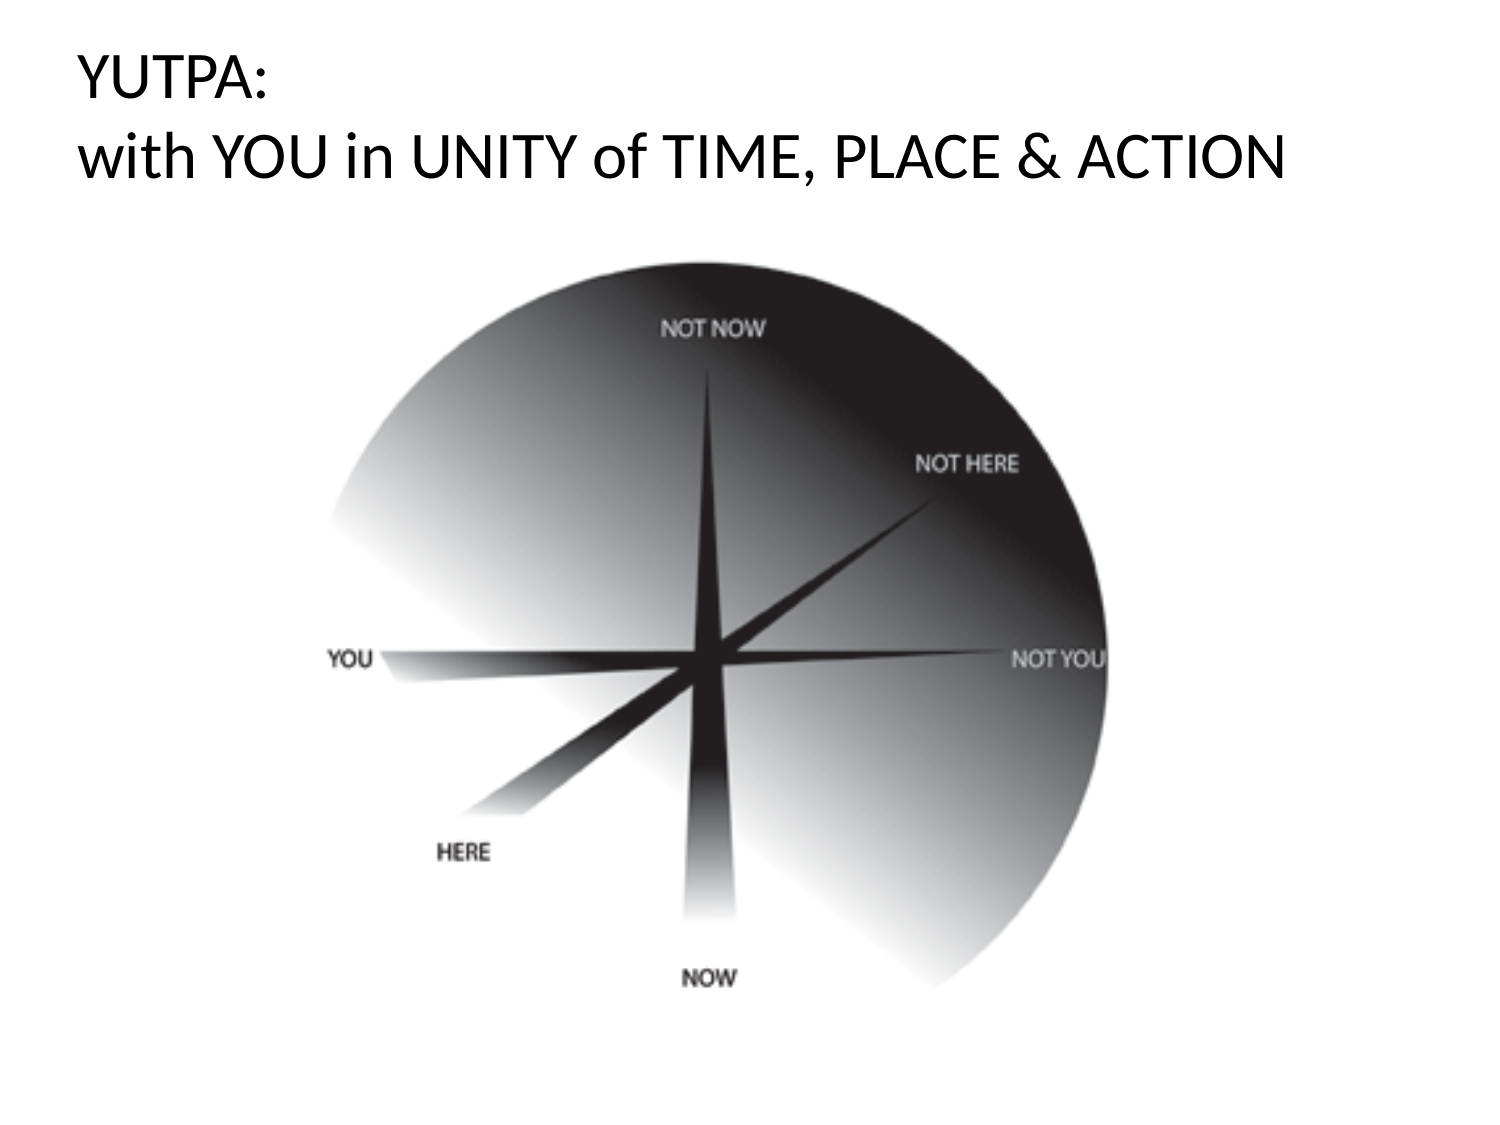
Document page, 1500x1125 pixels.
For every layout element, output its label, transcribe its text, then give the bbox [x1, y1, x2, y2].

picture [162, 212, 1226, 1125]
text_box YUTPA: with YOU in UNITY of TIME, PLACE & ACTION [62, 24, 1463, 200]
